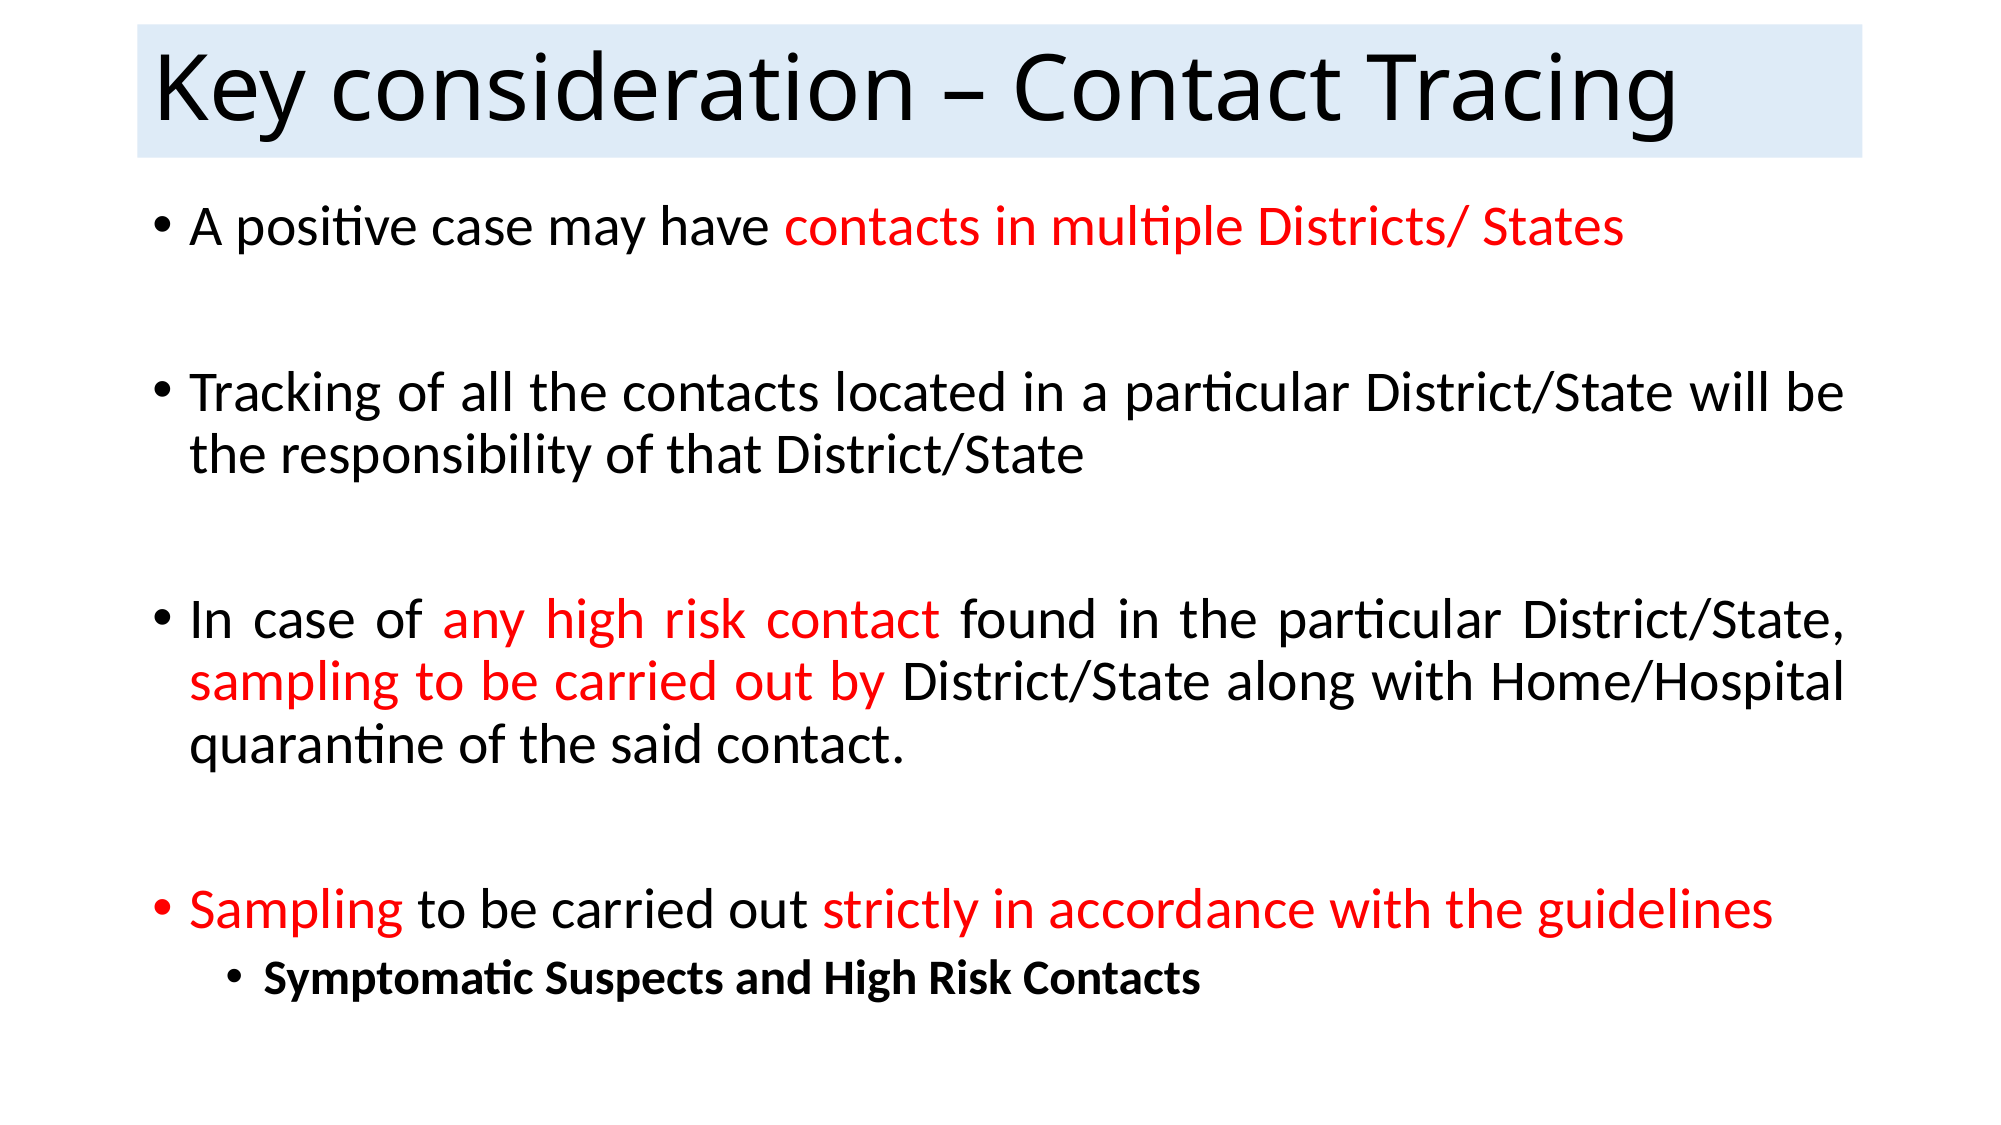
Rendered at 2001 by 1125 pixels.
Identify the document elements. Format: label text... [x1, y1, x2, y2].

list A positive case may have contacts in multiple Districts/ States Tracking of all the contacts located in a particular District/State will be the responsibility of that District/State In case of any high risk contact found in the particular District/State, sampling to be carried out by District/State along with Home/Hospital quarantine of the said contact. Sampling to be carried out strictly in accordance with the guidelines Symptomatic Suspects and High Risk Contacts [137, 188, 1863, 1014]
title Key consideration – Contact Tracing [137, 24, 1863, 158]
